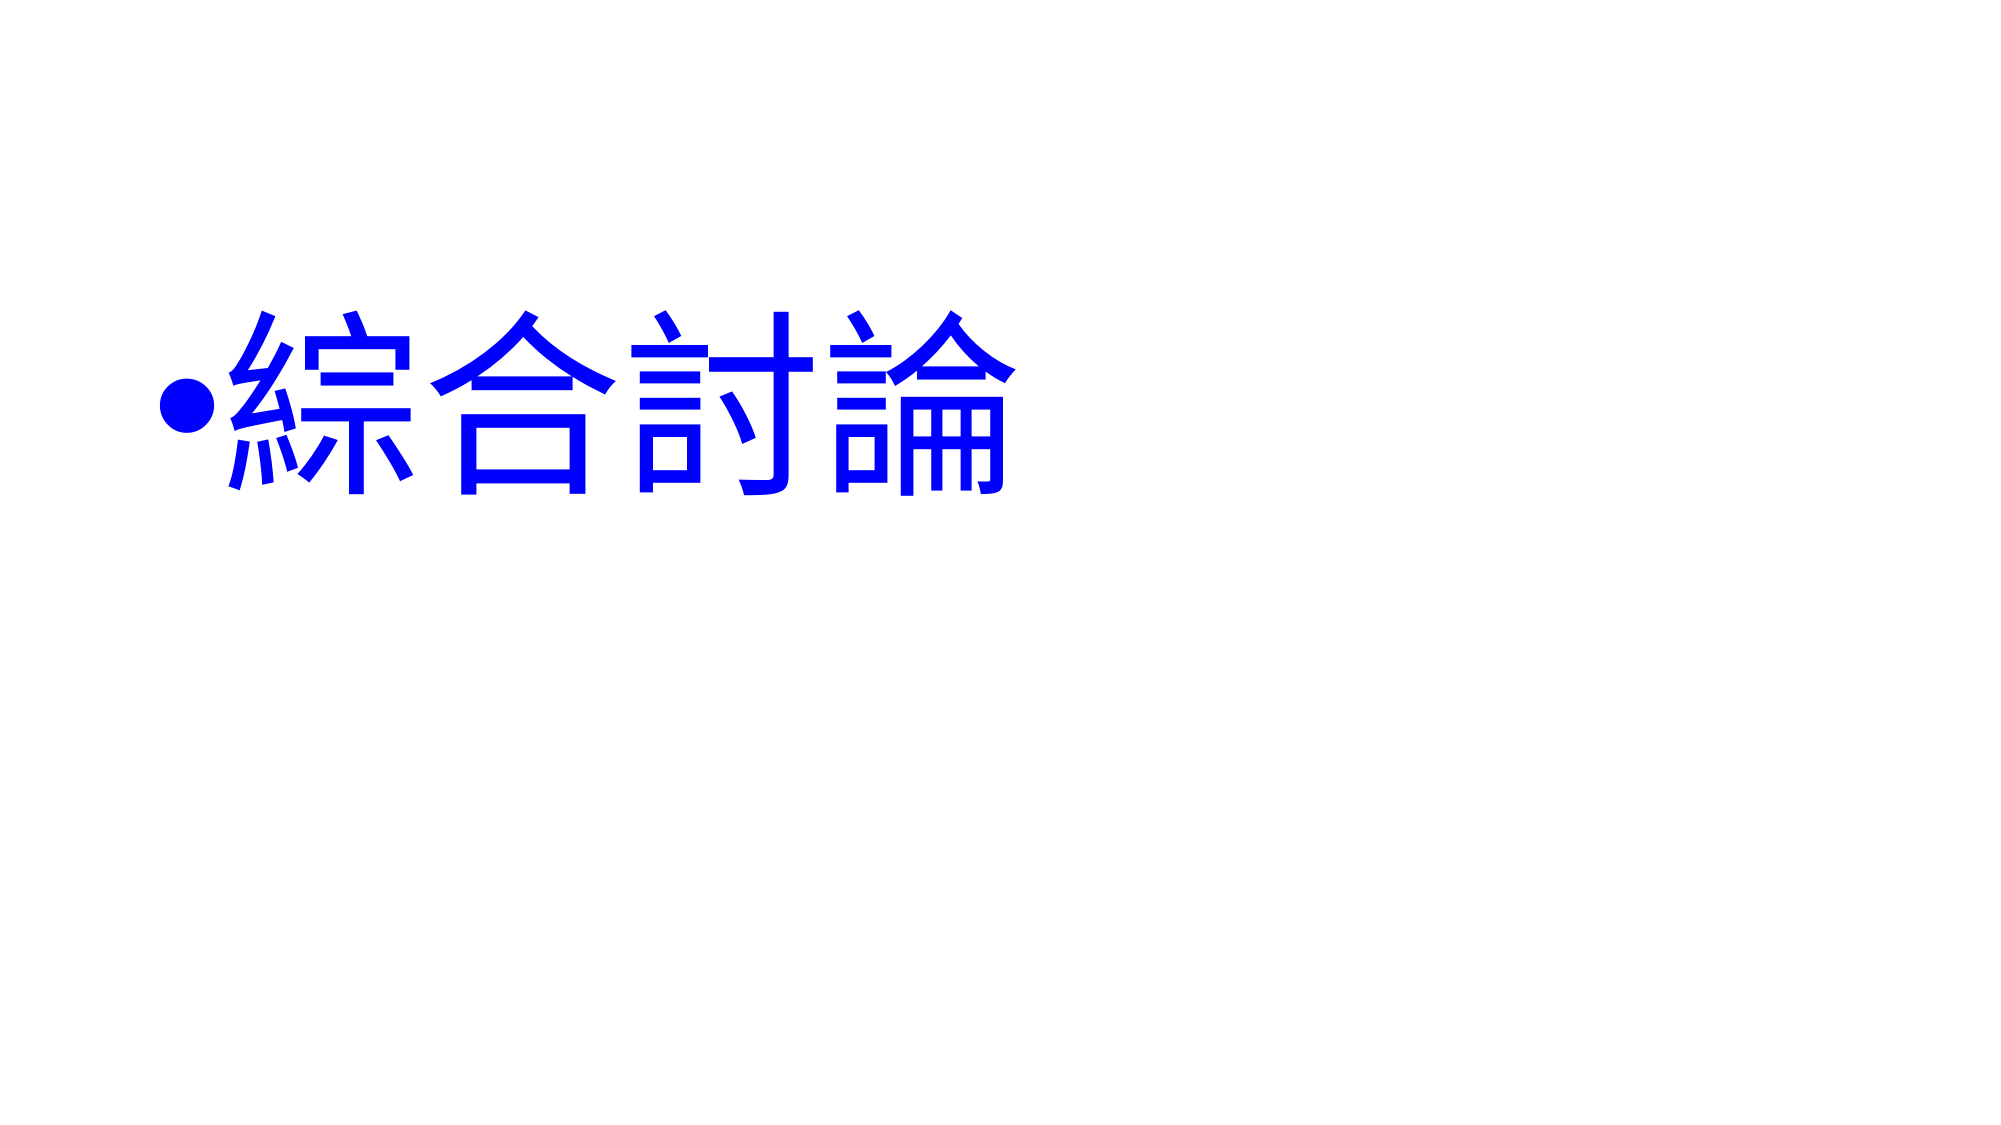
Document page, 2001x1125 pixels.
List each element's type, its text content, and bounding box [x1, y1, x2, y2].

list 綜合討論 [137, 299, 1863, 1014]
